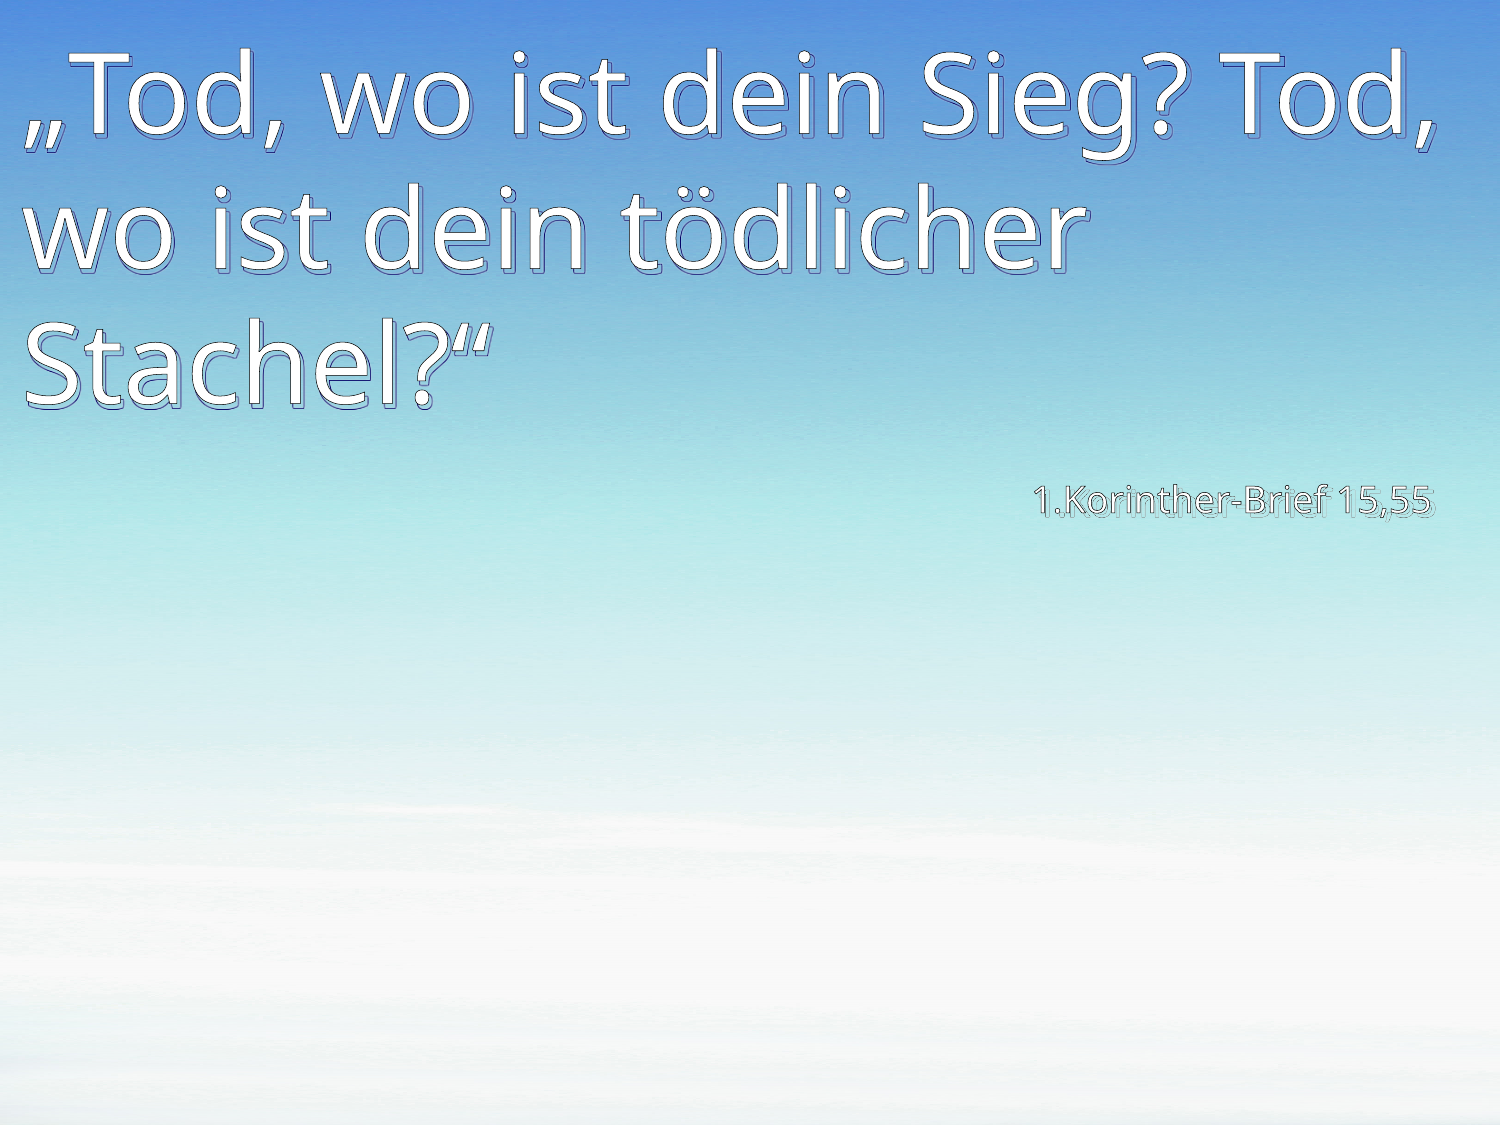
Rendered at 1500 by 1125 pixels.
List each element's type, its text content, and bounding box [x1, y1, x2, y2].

text_box 1.Korinther-Brief 15,55 [135, 467, 1447, 528]
picture [0, 0, 1500, 1125]
title „Tod, wo ist dein Sieg? Tod, wo ist dein tödlicher Stachel?“ [5, 13, 1483, 434]
